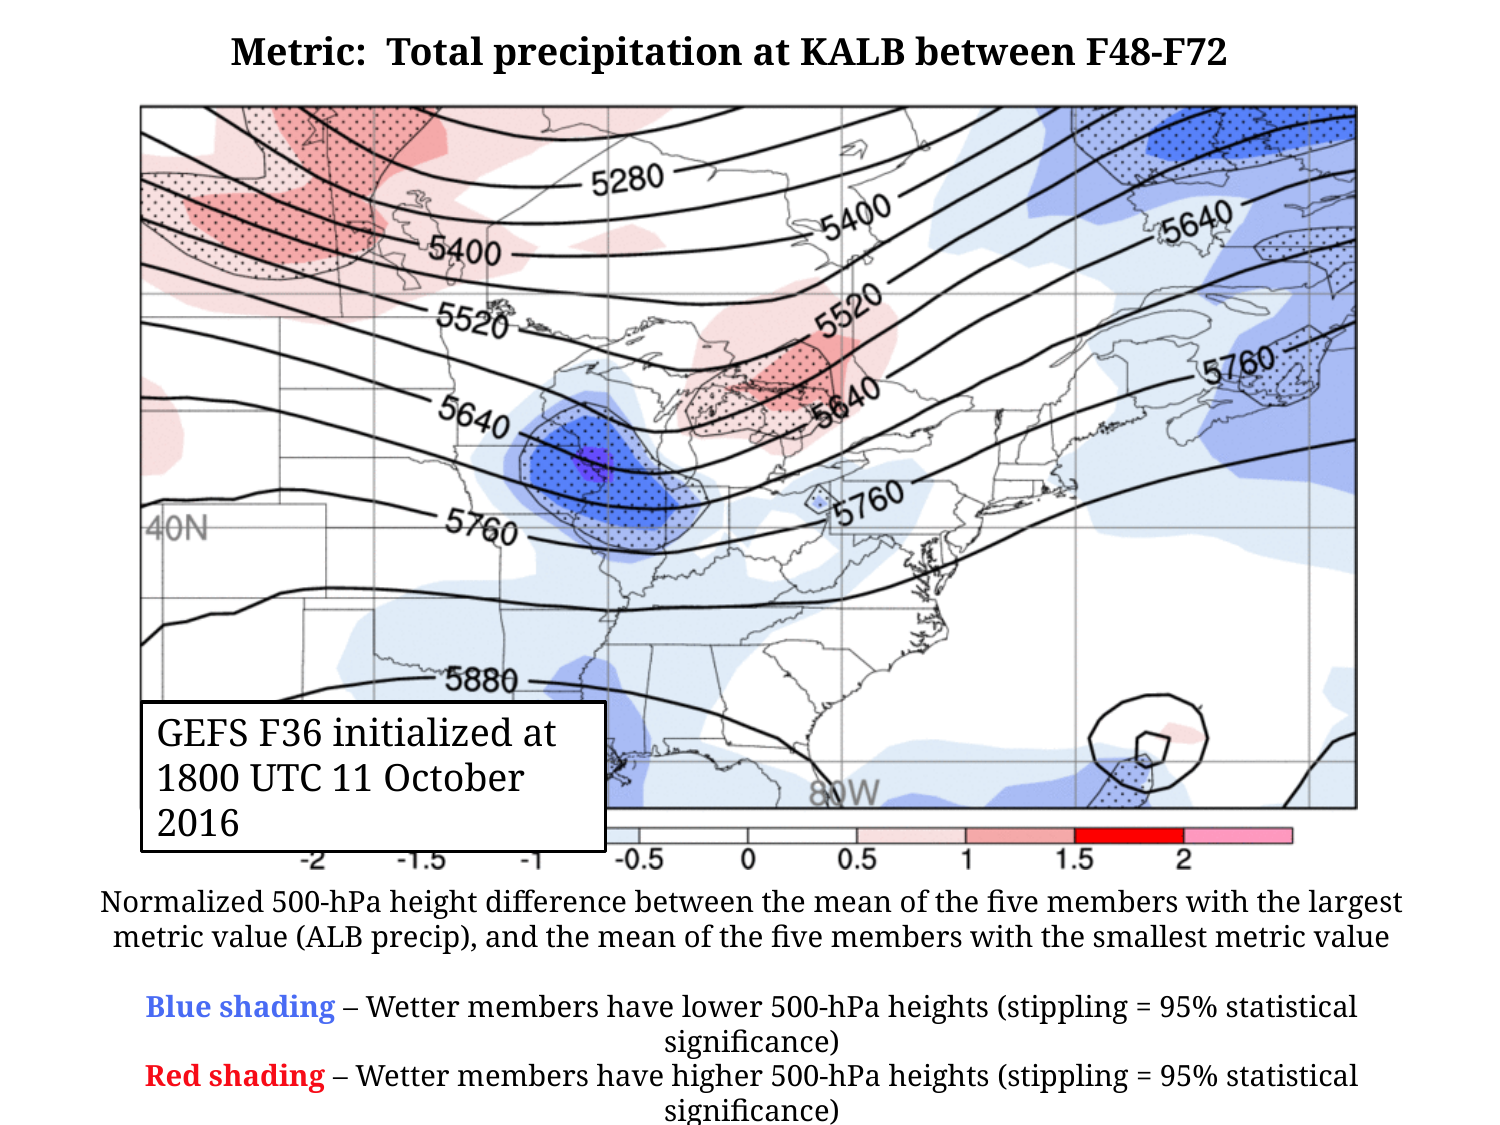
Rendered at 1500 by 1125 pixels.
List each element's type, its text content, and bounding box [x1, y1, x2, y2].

text_box Metric: Total precipitation at KALB between F48-F72 [139, 20, 1350, 80]
text_box Normalized 500-hPa height difference between the mean of the five members with the largest metric value (ALB precip), and the mean of the five members with the smallest metric value Blue shading – Wetter members have lower 500-hPa heights (stippling = 95% statistical significance) Red shading – Wetter members have higher 500-hPa heights (stippling = 95% statistical significance) Black contours – GEFS mean 500-hPa height (m) [53, 875, 1451, 1125]
picture [139, 103, 1359, 870]
